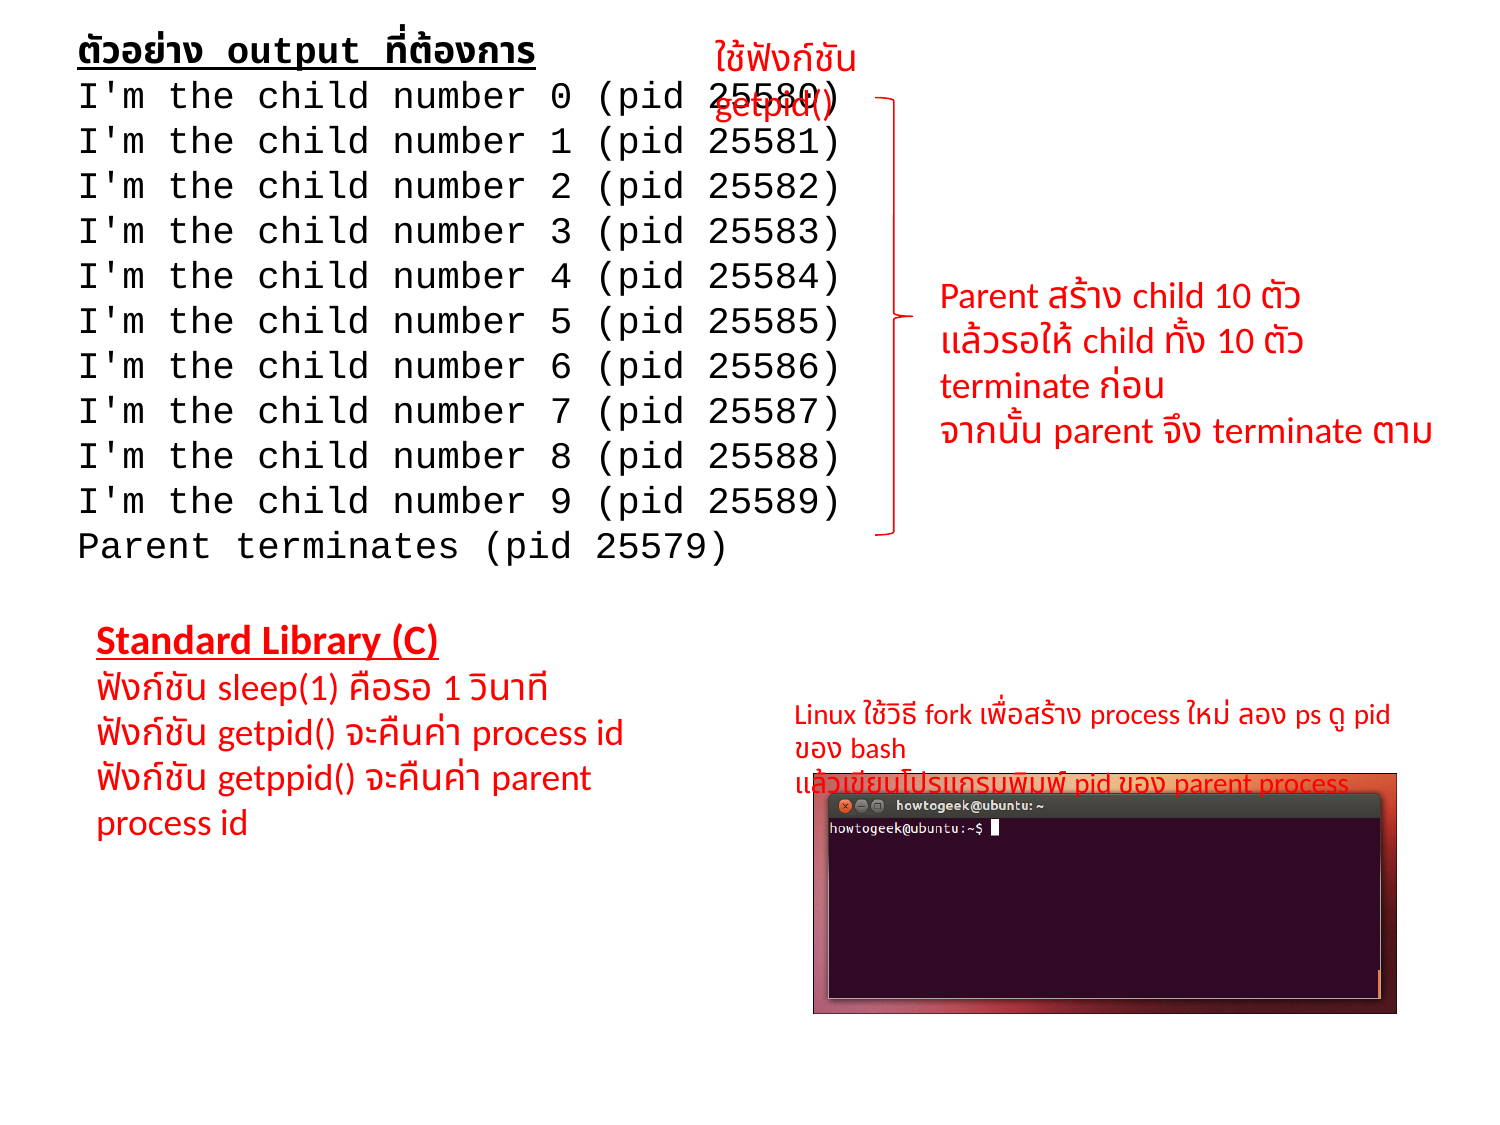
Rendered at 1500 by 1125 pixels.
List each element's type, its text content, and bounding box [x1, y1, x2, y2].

picture [813, 773, 1397, 1014]
text_box Linux ใช้วิธี fork เพื่อสร้าง process ใหม่ ลอง ps ดู pid ของ bash แล้วเขียนโปรแกรมพิมพ์ pid ของ parent process [779, 687, 1430, 808]
text_box Standard Library (C) ฟังก์ชัน sleep(1) คือรอ 1 วินาที ฟังก์ชัน getpid() จะคืนค่า process id ฟังก์ชัน getppid() จะคืนค่า parent process id [81, 605, 719, 851]
text_box ใช้ฟังก์ชัน getpid() [699, 27, 963, 132]
text_box [874, 96, 914, 536]
text_box Parent สร้าง child 10 ตัว แล้วรอให้ child ทั้ง 10 ตัว terminate ก่อน จากนั้น parent จึง terminate ตาม [924, 263, 1475, 458]
text_box ตัวอย่าง output ที่ต้องการ I'm the child number 0 (pid 25580) I'm the child number 1 (pid 25581) I'm the child number 2 (pid 25582) I'm the child number 3 (pid 25583) I'm the child number 4 (pid 25584) I'm the child number 5 (pid 25585) I'm the child number 6 (pid 25586) I'm the child number 7 (pid 25587) I'm the child number 8 (pid 25588) I'm the child number 9 (pid 25589) Parent terminates (pid 25579) [62, 19, 988, 574]
